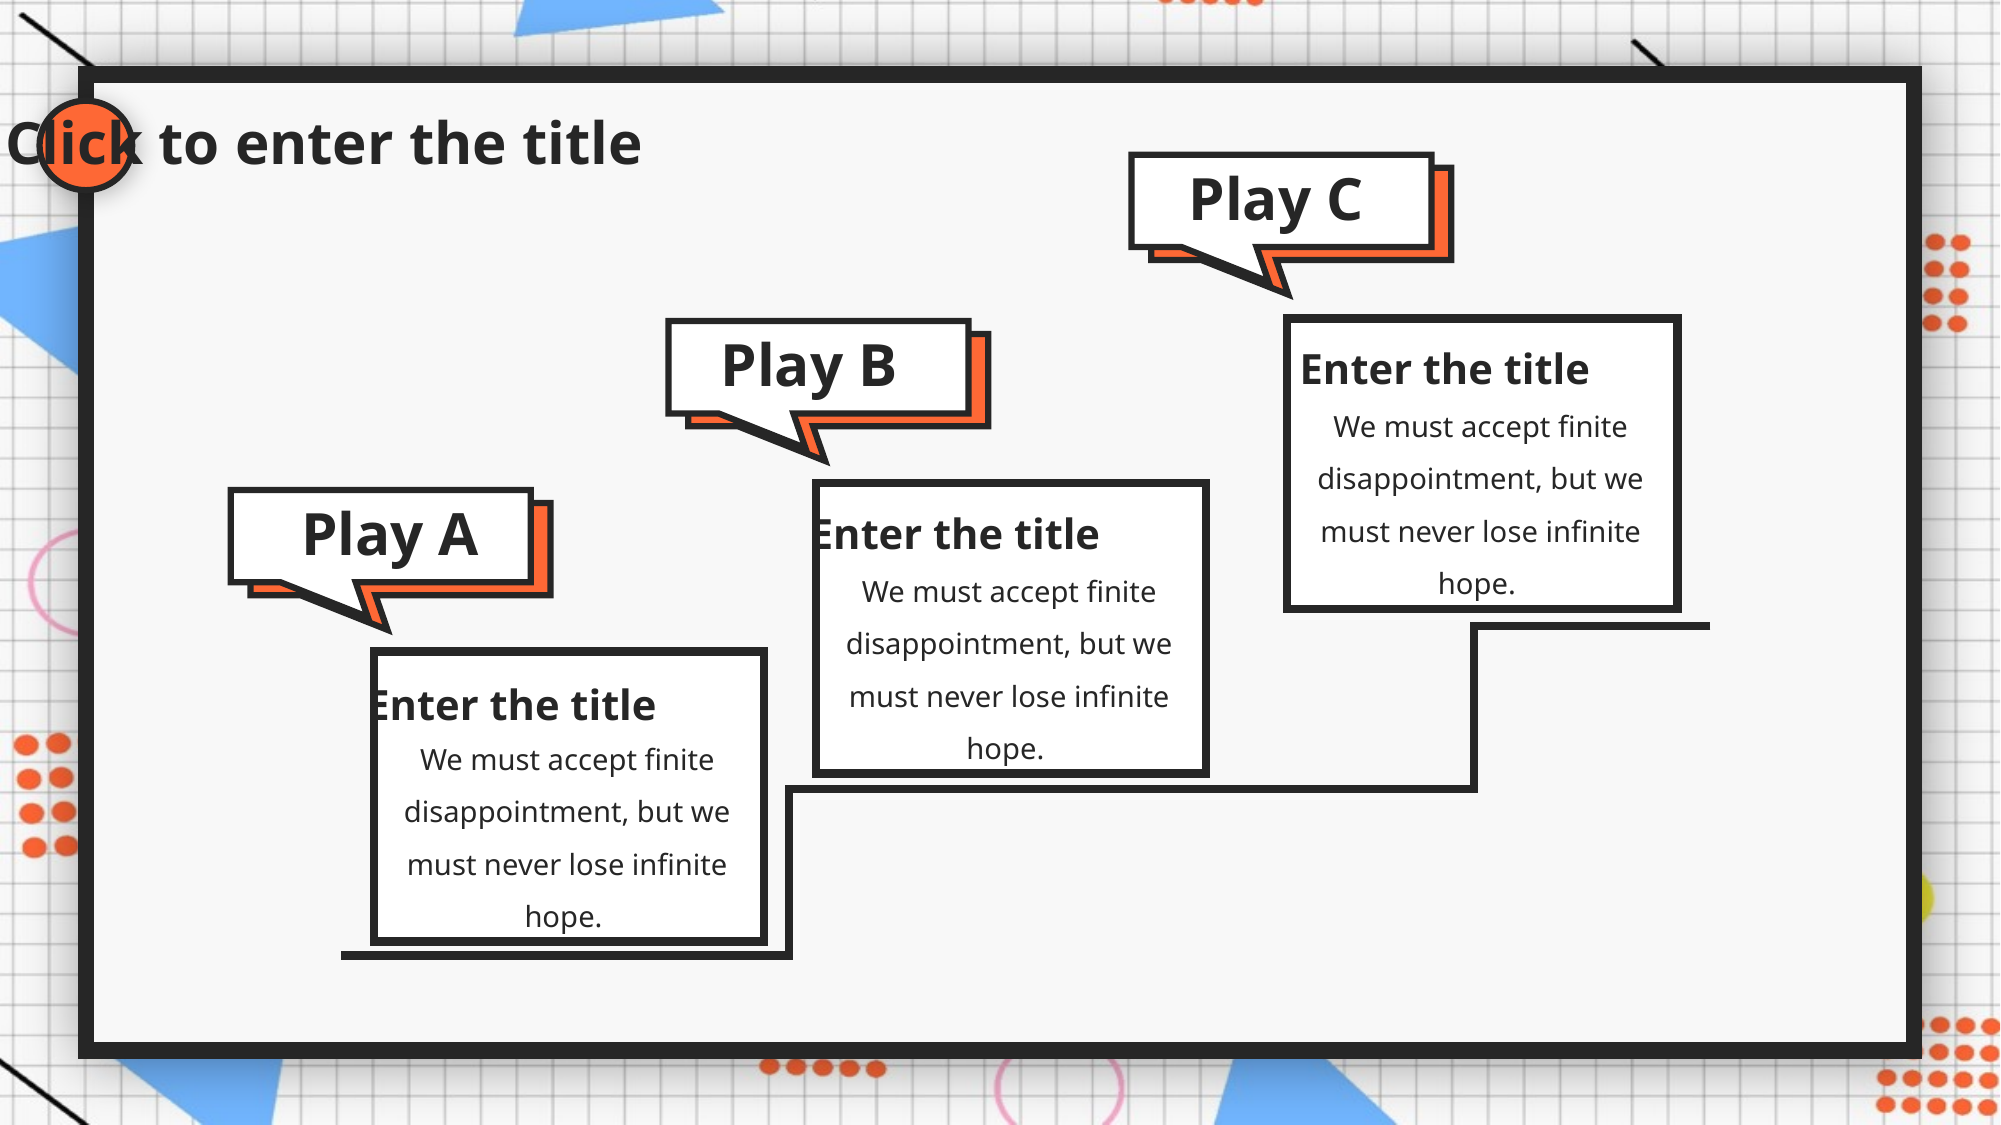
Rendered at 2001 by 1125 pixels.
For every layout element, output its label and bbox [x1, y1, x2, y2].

text_box [340, 625, 1711, 956]
text_box [795, 477, 1206, 776]
text_box [1266, 313, 1678, 611]
text_box [230, 489, 551, 596]
picture [0, 0, 2001, 1125]
text_box [668, 320, 989, 427]
text_box [39, 99, 516, 191]
text_box [352, 646, 764, 944]
text_box [85, 73, 1915, 1051]
text_box [1131, 154, 1452, 260]
